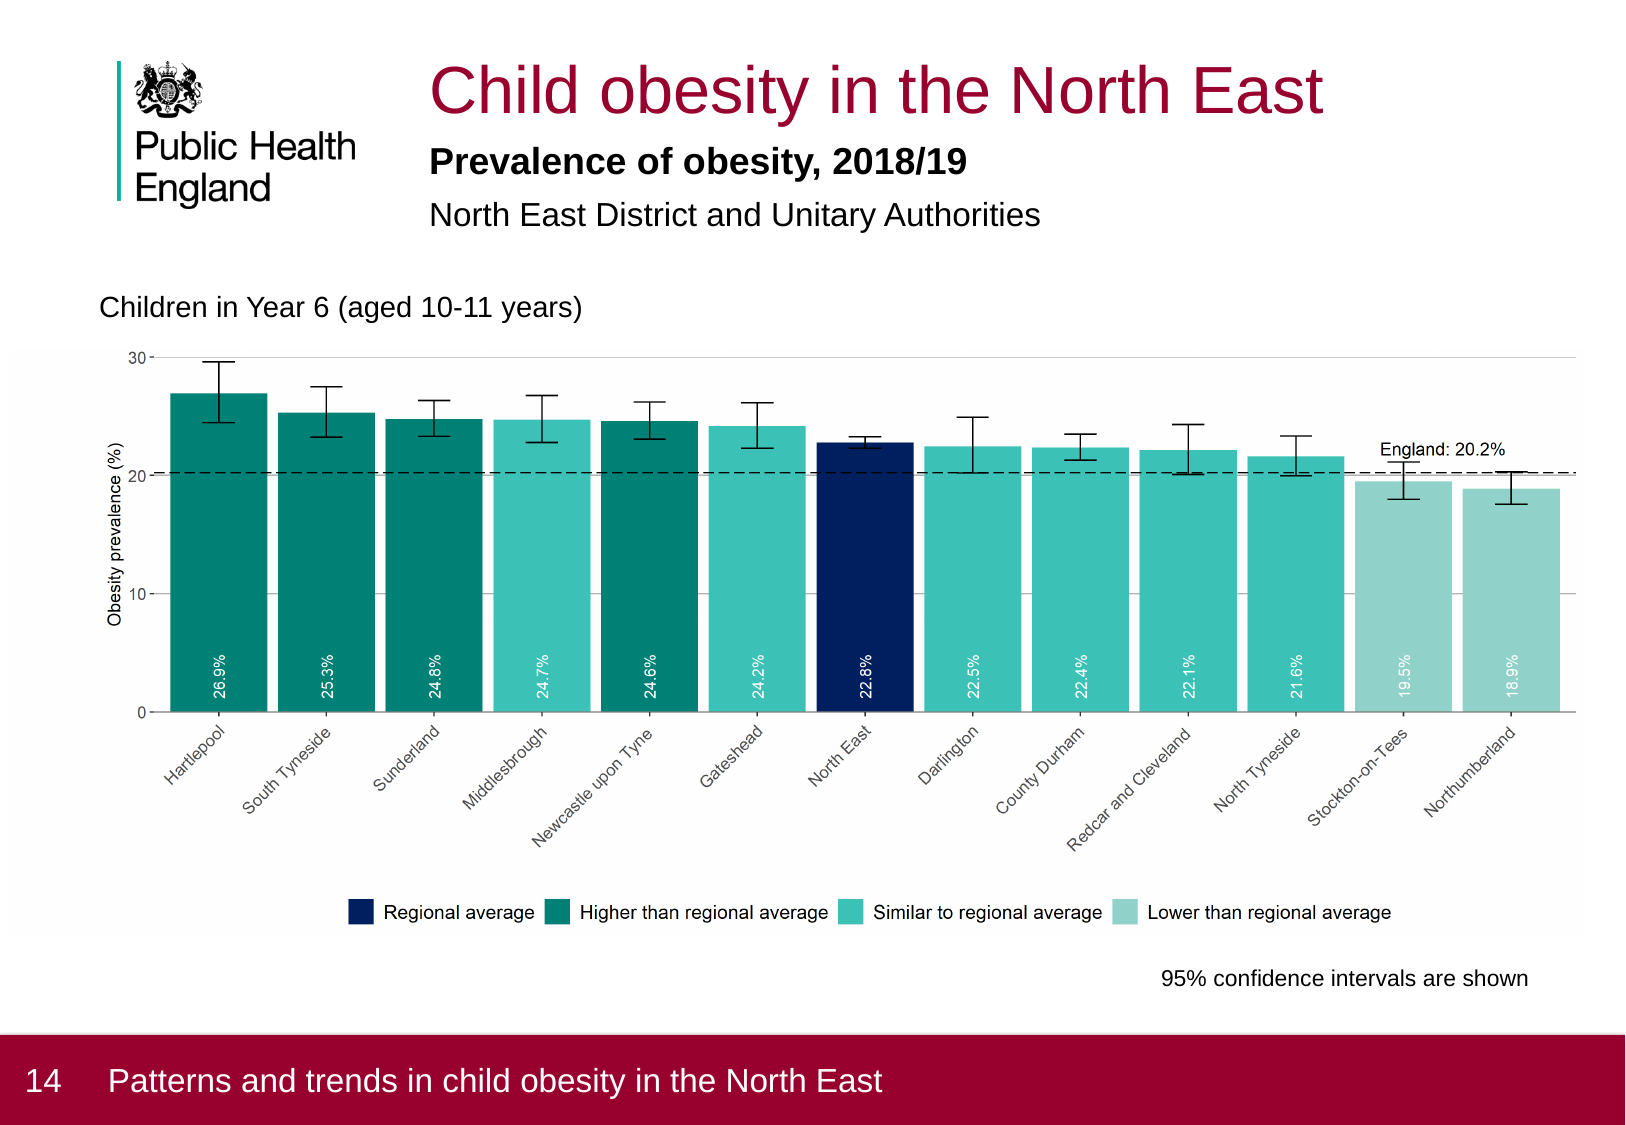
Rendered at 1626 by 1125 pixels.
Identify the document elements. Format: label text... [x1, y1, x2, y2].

text_box 14 Patterns and trends in child obesity in the North East [10, 1052, 1448, 1107]
picture [7, 348, 1585, 935]
text_box North East District and Unitary Authorities [414, 185, 1625, 241]
text_box Children in Year 6 (aged 10-11 years) [84, 281, 897, 331]
text_box Child obesity in the North East [414, 39, 1625, 134]
text_box Prevalence of obesity, 2018/19 [414, 129, 1552, 185]
picture [117, 61, 355, 209]
text_box 95% confidence intervals are shown [893, 956, 1544, 999]
